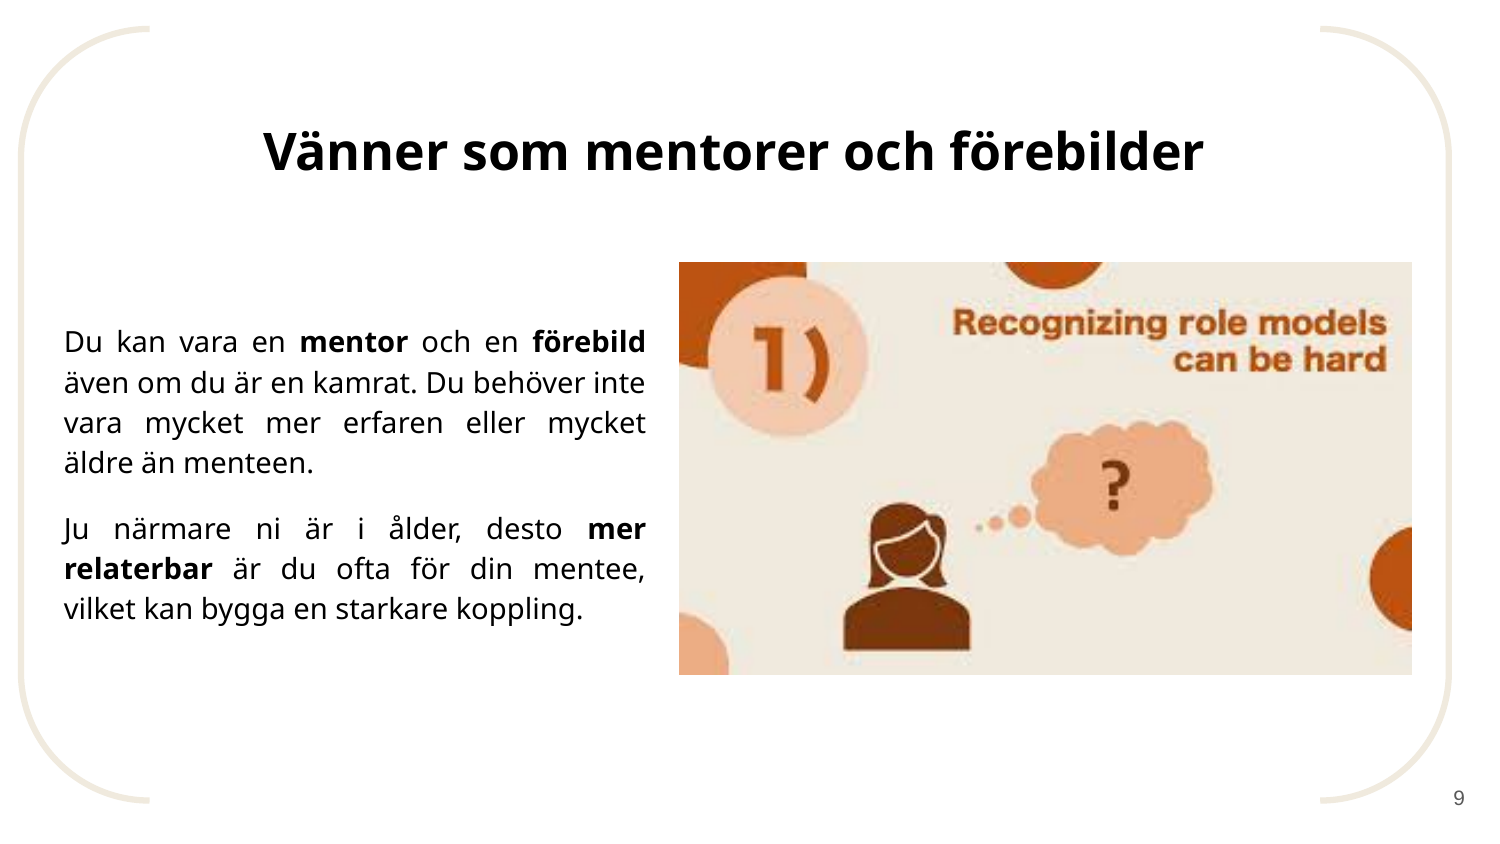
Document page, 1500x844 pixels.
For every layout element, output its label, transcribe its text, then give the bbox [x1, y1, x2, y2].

title Vänner som mentorer och förebilder [248, 103, 1222, 198]
slide_number ‹#› [1389, 764, 1480, 830]
text_box [20, 28, 1449, 801]
list Du kan vara en mentor och en förebild även om du är en kamrat. Du behöver inte vara mycket mer erfaren eller mycket äldre än menteen. Ju närmare ni är i ålder, desto mer relaterbar är du ofta för din mentee, vilket kan bygga en starkare koppling. [48, 303, 662, 652]
picture [679, 262, 1412, 675]
